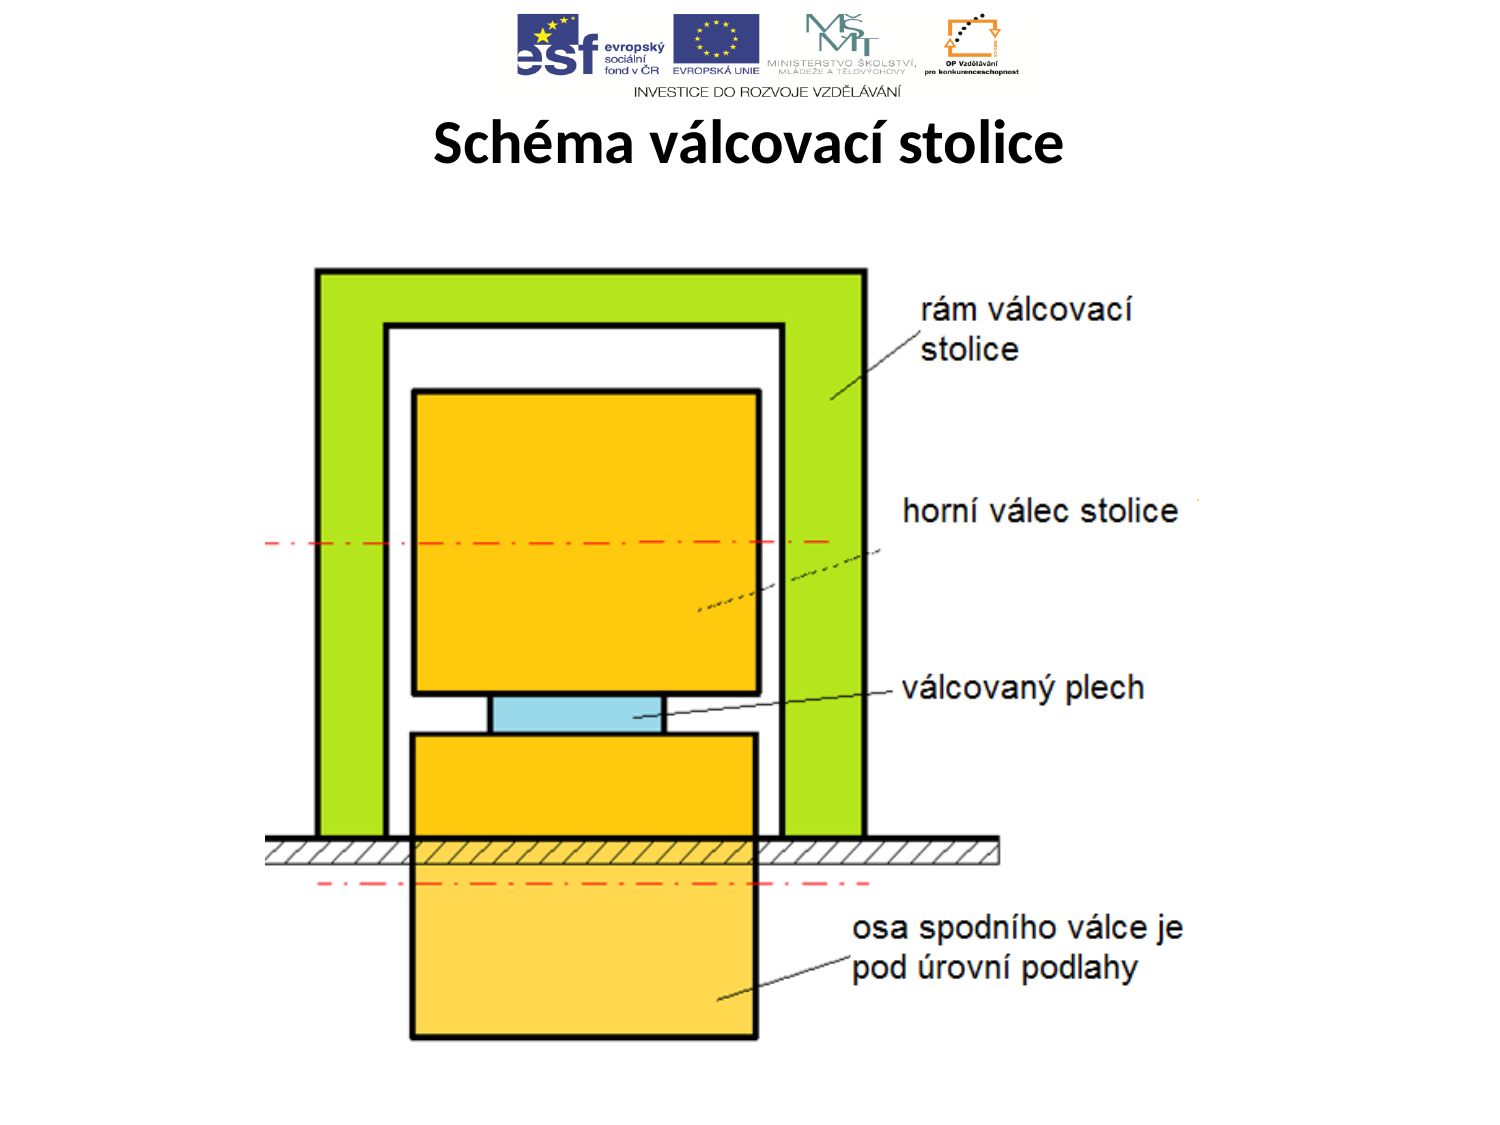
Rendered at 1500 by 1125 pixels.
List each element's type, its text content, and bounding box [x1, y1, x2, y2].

text_box [0, 0, 1500, 75]
picture [501, 12, 1035, 99]
picture [265, 231, 1199, 1059]
title Schéma válcovací stolice [75, 75, 1425, 233]
